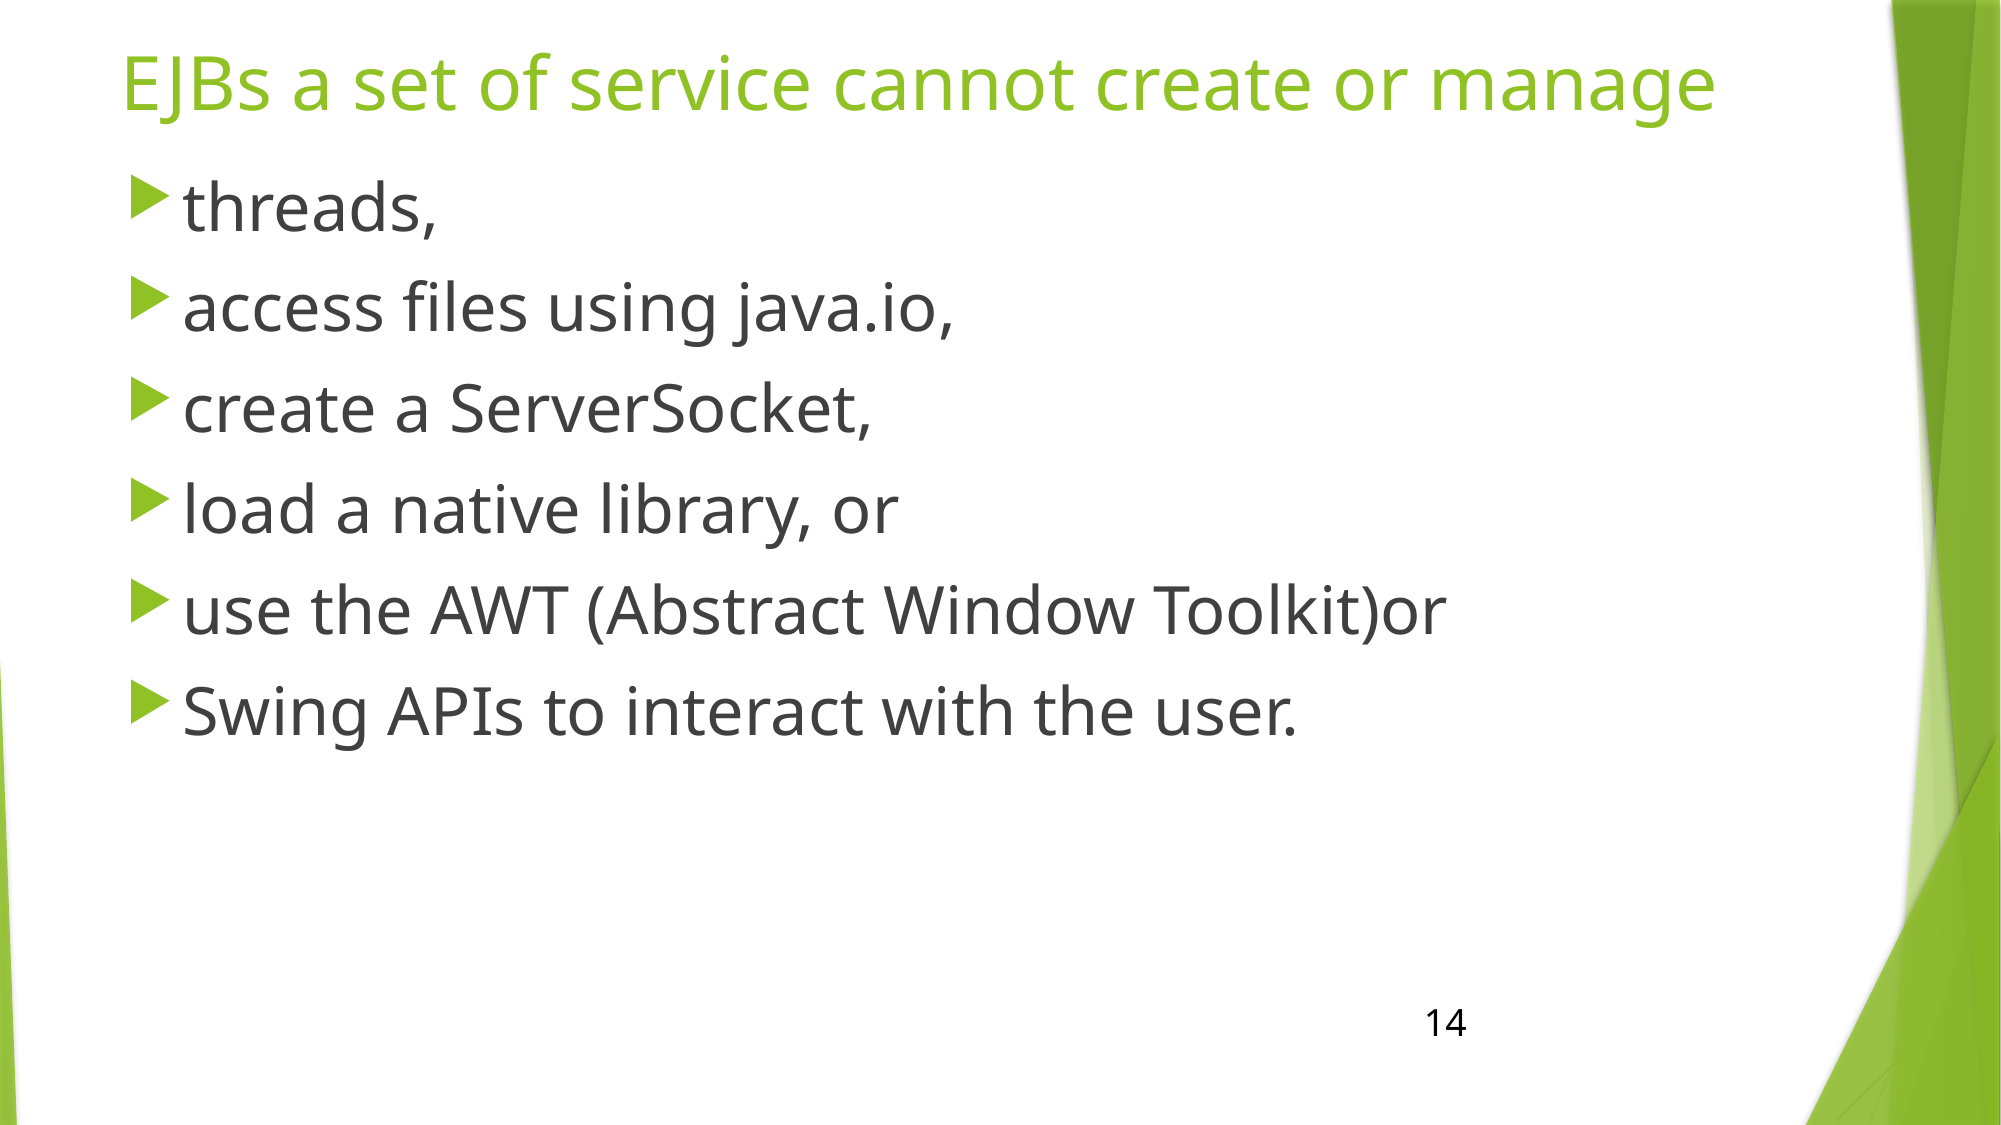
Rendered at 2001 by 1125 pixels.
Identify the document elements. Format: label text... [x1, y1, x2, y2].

title EJBs a set of service cannot create or manage [105, 27, 1871, 137]
list threads, access files using java.io, create a ServerSocket, load a native library, or use the AWT (Abstract Window Toolkit)or Swing APIs to interact with the user. [111, 156, 1869, 991]
slide_number 14 [1409, 991, 1522, 1051]
